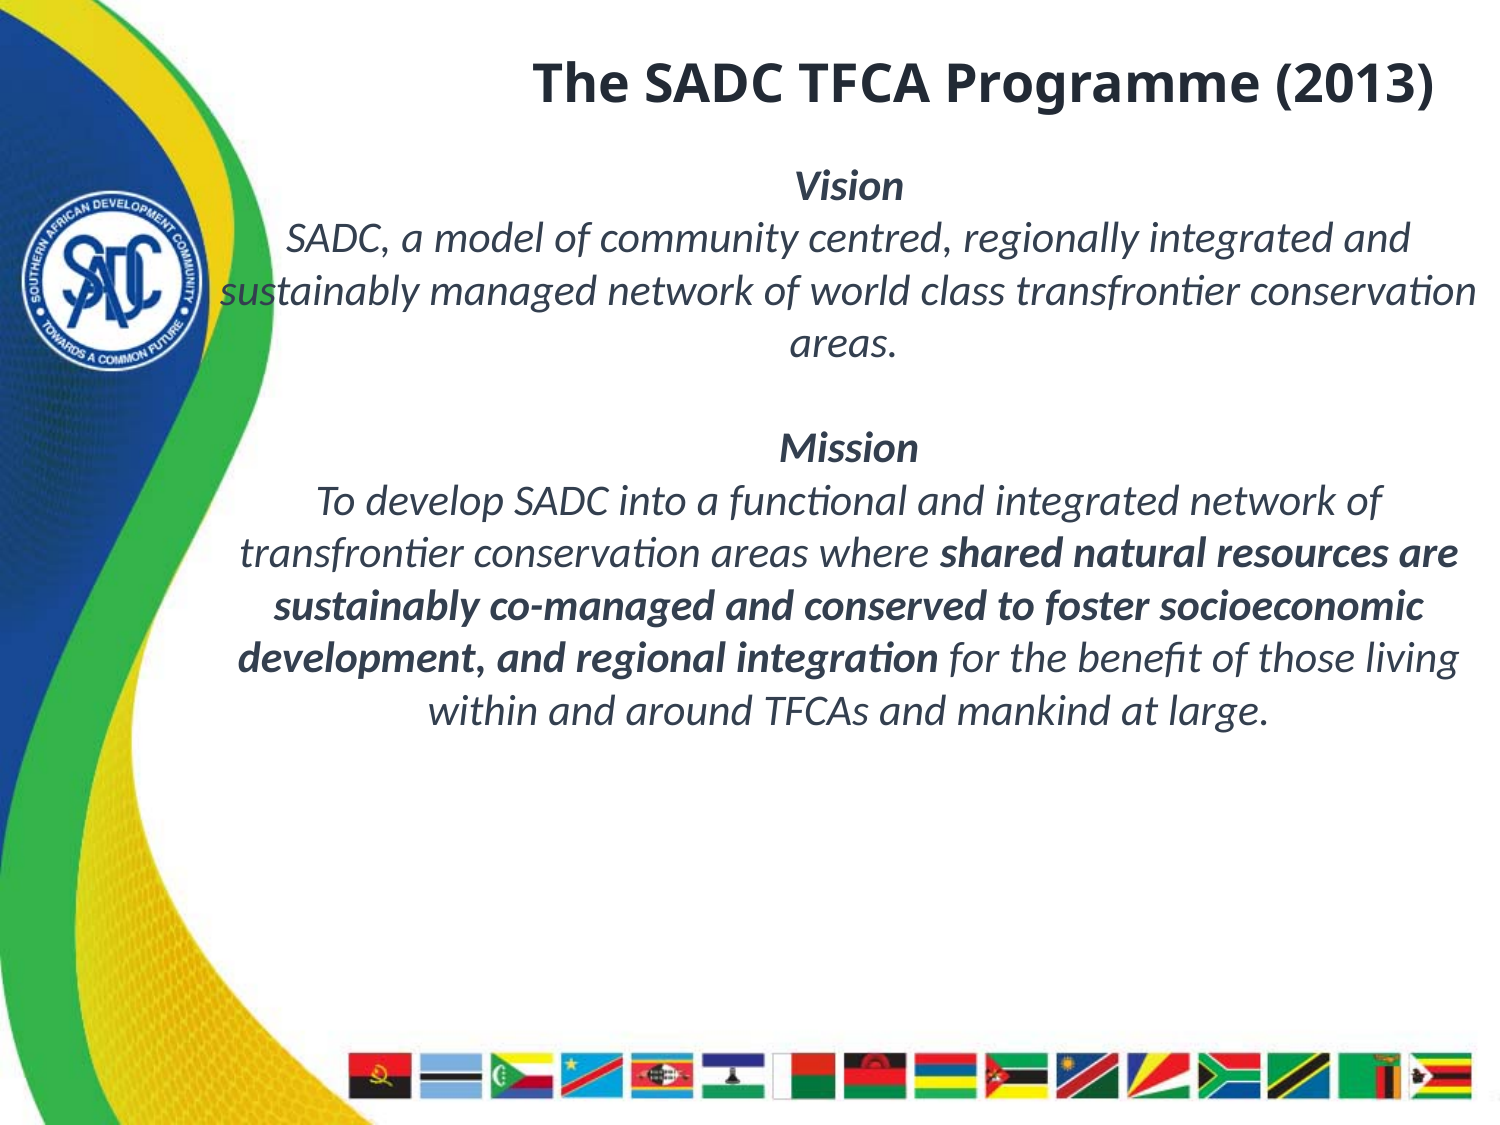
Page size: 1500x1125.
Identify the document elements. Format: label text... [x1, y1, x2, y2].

list Vision SADC, a model of community centred, regionally integrated and sustainably managed network of world class transfrontier conservation areas. Mission To develop SADC into a functional and integrated network of transfrontier conservation areas where shared natural resources are sustainably co-managed and conserved to foster socioeconomic development, and regional integration for the benefit of those living within and around TFCAs and mankind at large. [198, 151, 1500, 896]
title The SADC TFCA Programme (2013) [466, 13, 1451, 151]
picture [0, 0, 1500, 1125]
